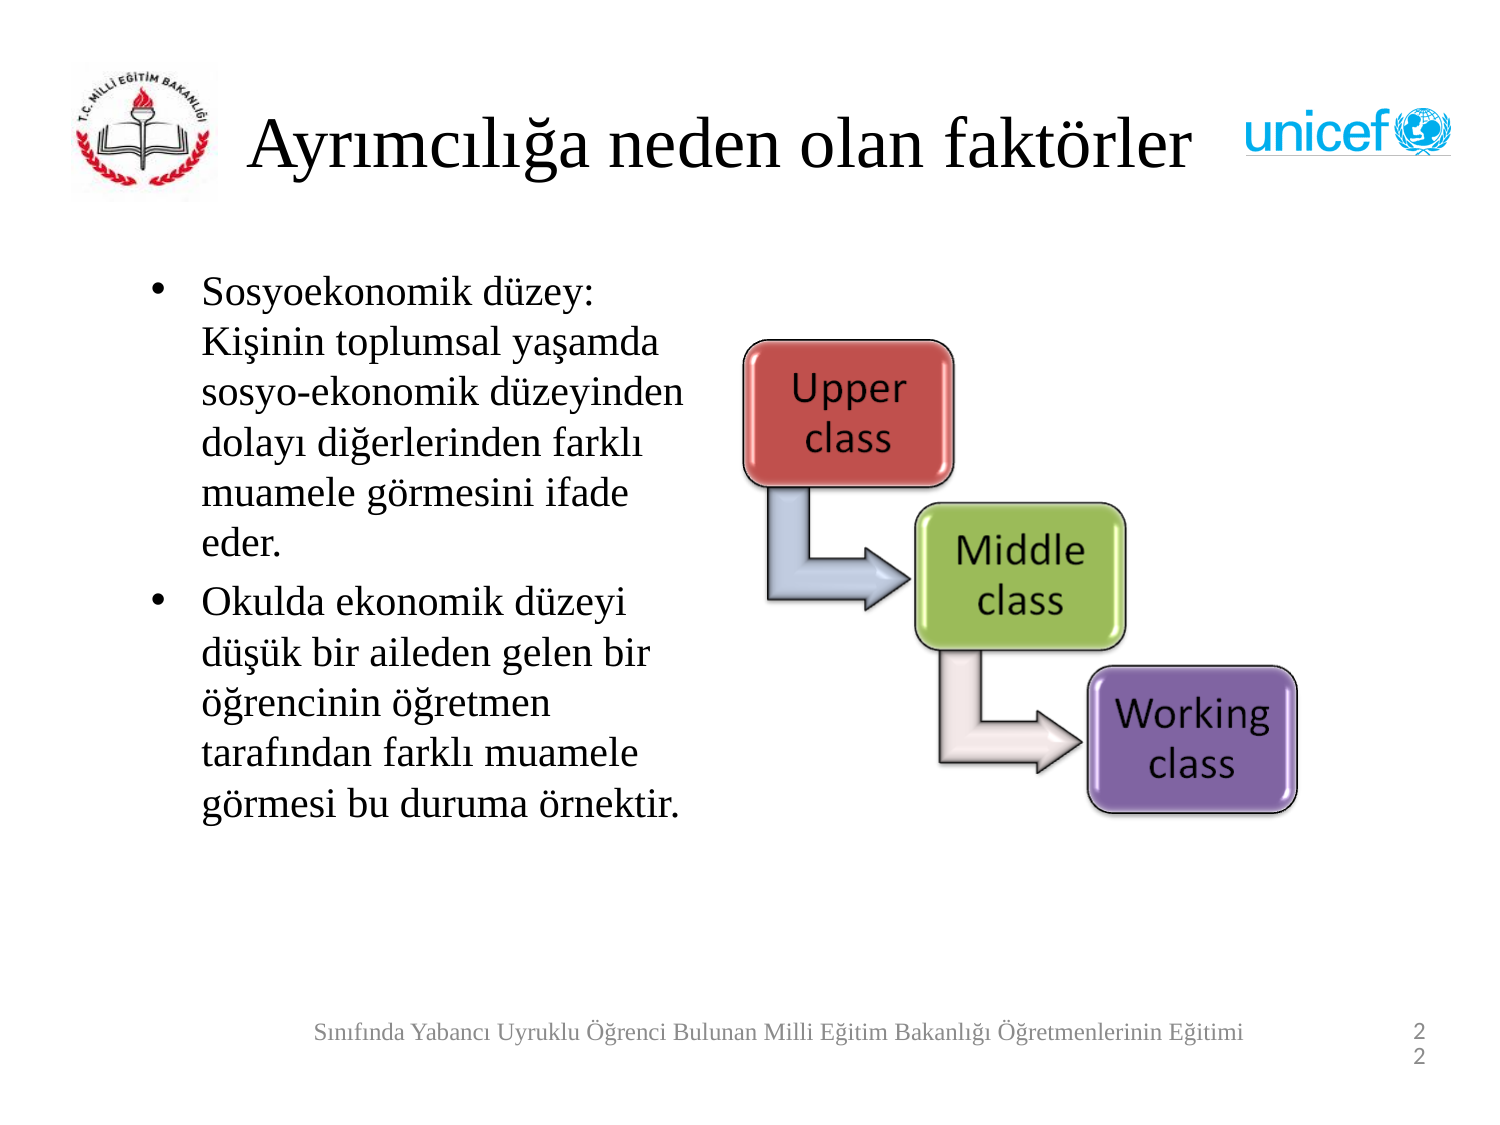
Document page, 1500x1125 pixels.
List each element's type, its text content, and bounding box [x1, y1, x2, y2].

list Sosyoekonomik düzey: Kişinin toplumsal yaşamda sosyo-ekonomik düzeyinden dolayı diğerlerinden farklı muamele görmesini ifade eder. Okulda ekonomik düzeyi düşük bir aileden gelen bir öğrencinin öğretmen tarafından farklı muamele görmesi bu duruma örnektir. [135, 255, 703, 905]
picture [1246, 108, 1453, 156]
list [734, 334, 1309, 826]
footer Sınıfında Yabancı Uyruklu Öğrenci Bulunan Milli Eğitim Bakanlığı Öğretmenlerinin Eğitimi [242, 999, 1317, 1062]
slide_number 22 [1398, 999, 1447, 1060]
picture [71, 62, 218, 202]
title Ayrımcılığa neden olan faktörler [230, 45, 1211, 232]
